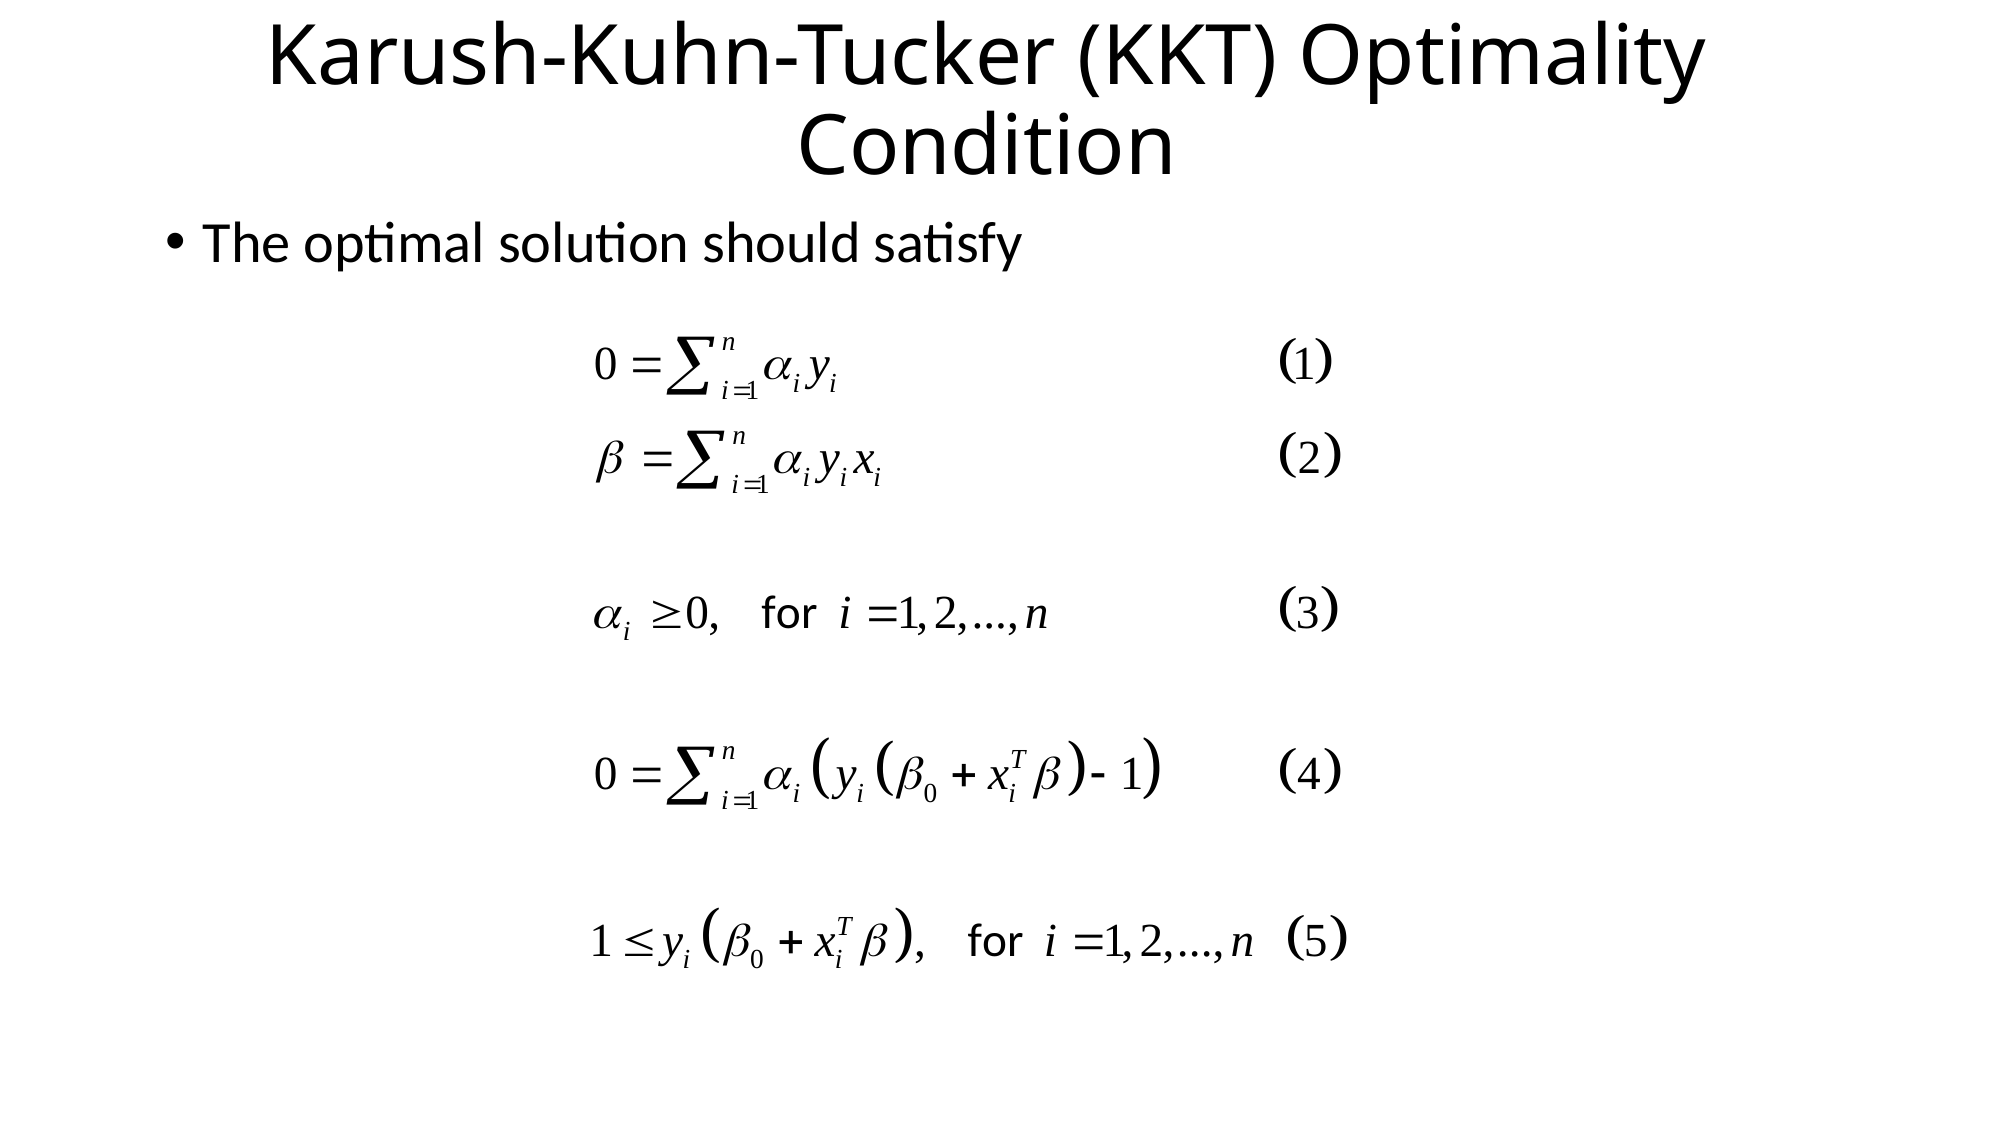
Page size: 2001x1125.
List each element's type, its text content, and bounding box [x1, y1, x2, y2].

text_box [585, 315, 1627, 993]
list The optimal solution should satisfy [150, 204, 1872, 1125]
title Karush-Kuhn-Tucker (KKT) Optimality Condition [155, 21, 1819, 184]
